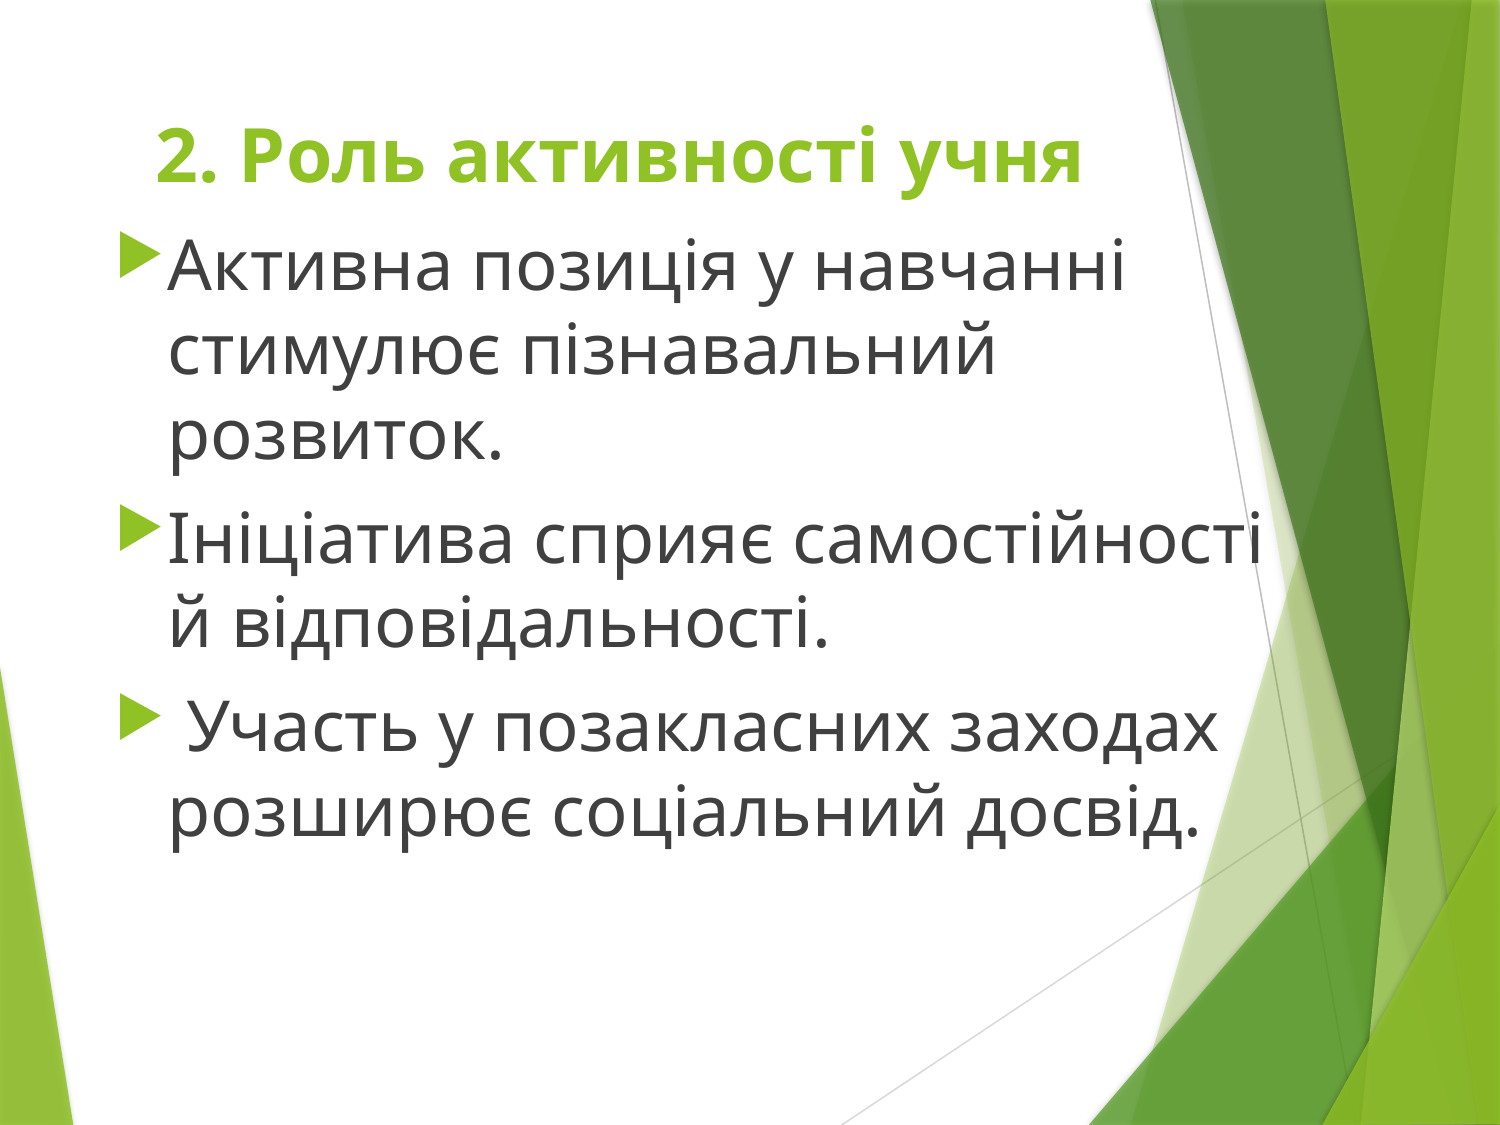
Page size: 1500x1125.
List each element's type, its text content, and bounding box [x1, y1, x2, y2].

title 2. Роль активності учня [99, 99, 1142, 212]
list Активна позиція у навчанні стимулює пізнавальний розвиток. Ініціатива сприяє самостійності й відповідальності. Участь у позакласних заходах розширює соціальний досвід. [99, 212, 1290, 991]
